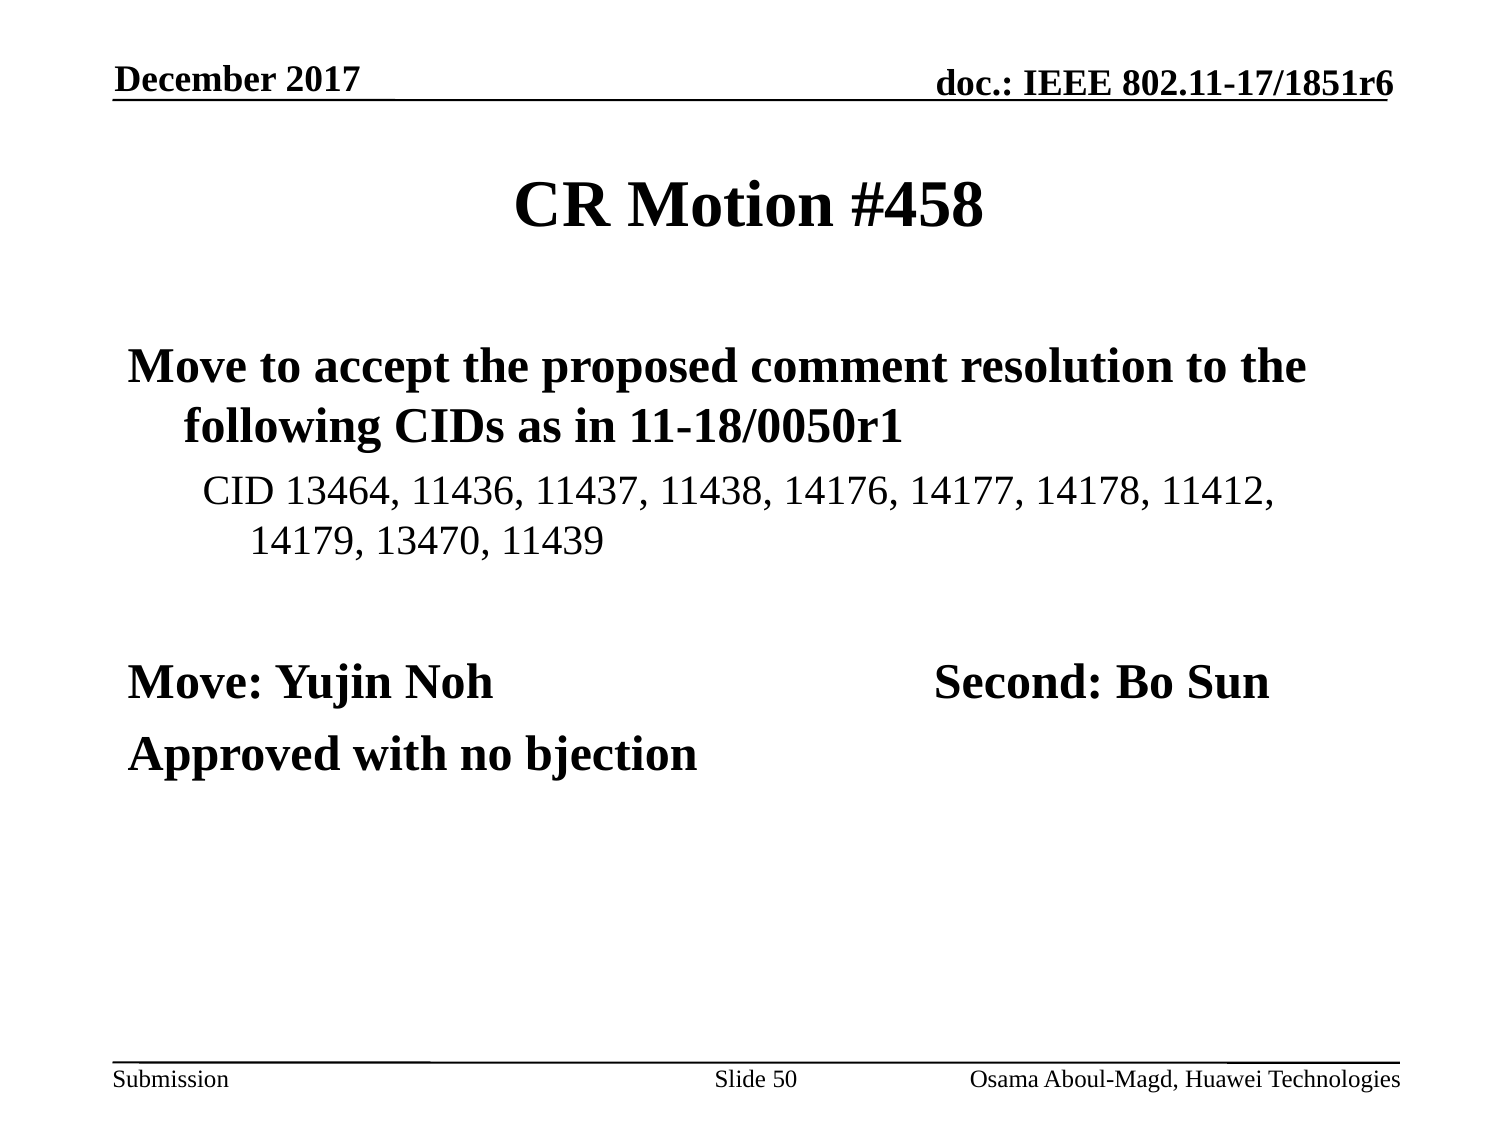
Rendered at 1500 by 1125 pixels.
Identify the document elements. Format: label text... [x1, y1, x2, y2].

footer Osama Aboul-Magd, Huawei Technologies [878, 1061, 1402, 1093]
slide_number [114, 54, 423, 100]
title CR Motion #458 [112, 112, 1388, 288]
list Move to accept the proposed comment resolution to the following CIDs as in 11-18/0050r1 CID 13464, 11436, 11437, 11438, 14176, 14177, 14178, 11412, 14179, 13470, 11439 Move: Yujin Noh Second: Bo Sun Approved with no bjection [112, 324, 1388, 1000]
slide_number Slide 50 [712, 1061, 800, 1123]
